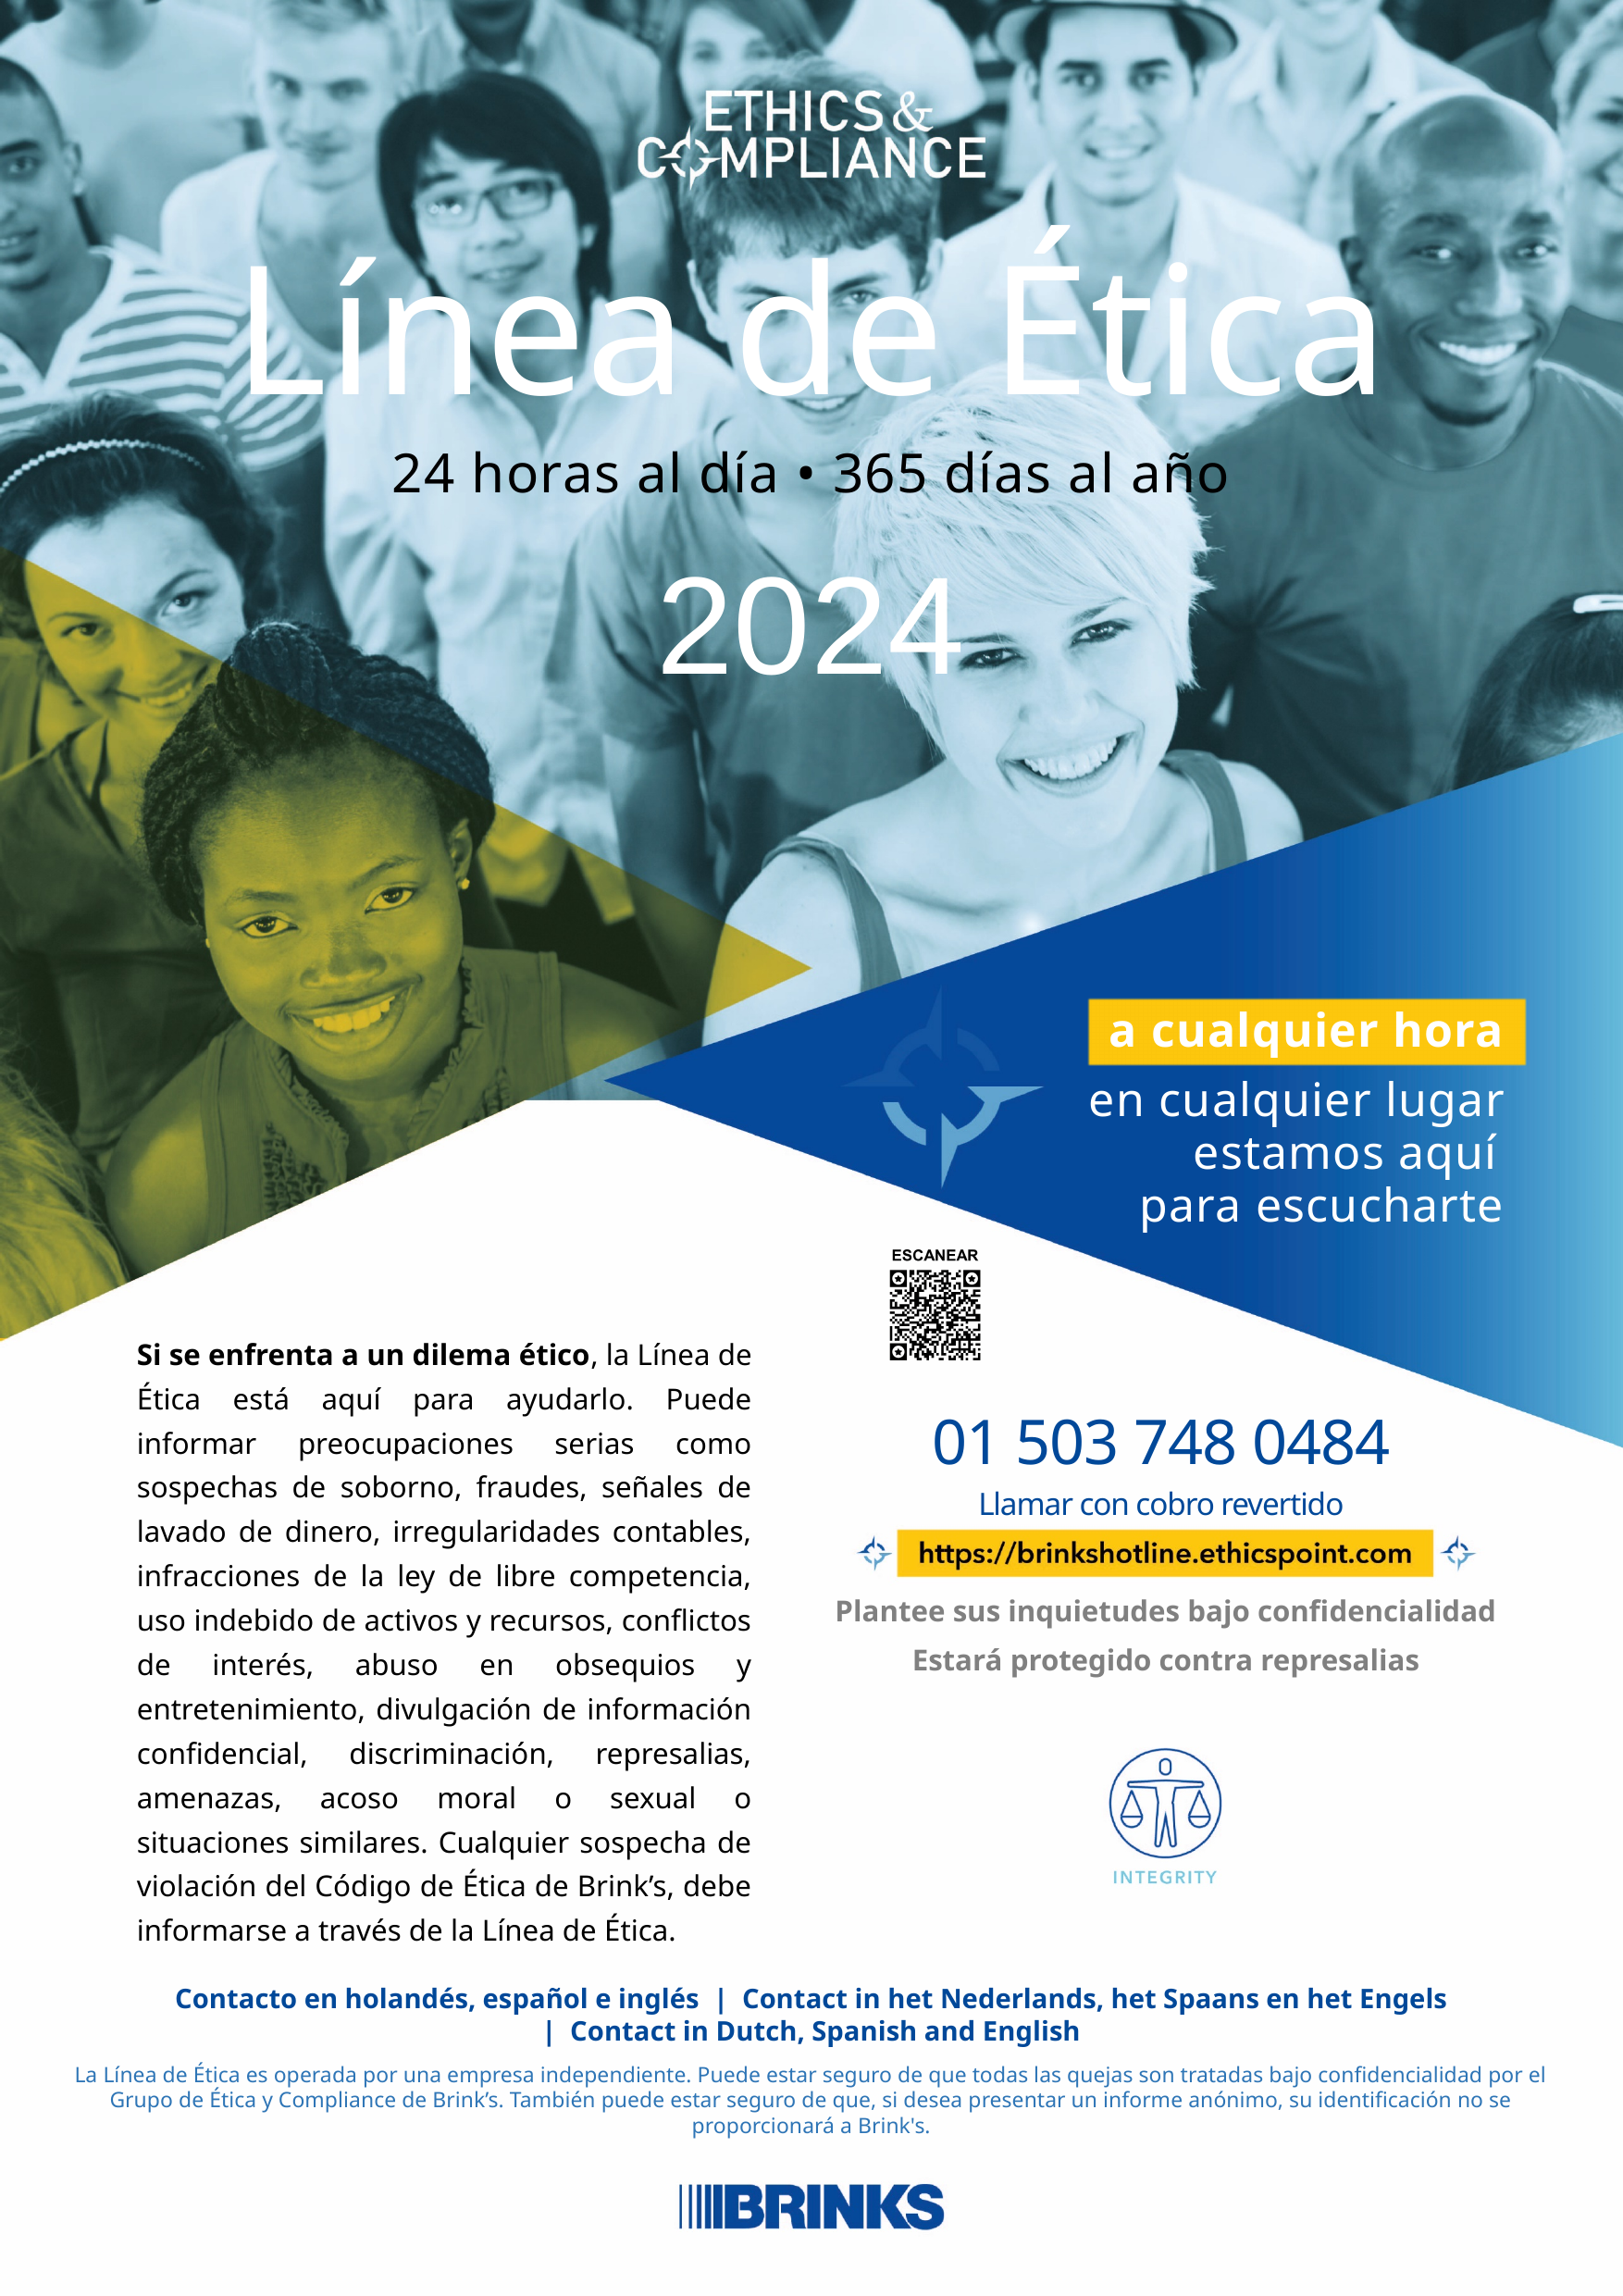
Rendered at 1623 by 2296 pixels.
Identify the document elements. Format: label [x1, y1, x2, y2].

text_box [0, 0, 1623, 2296]
